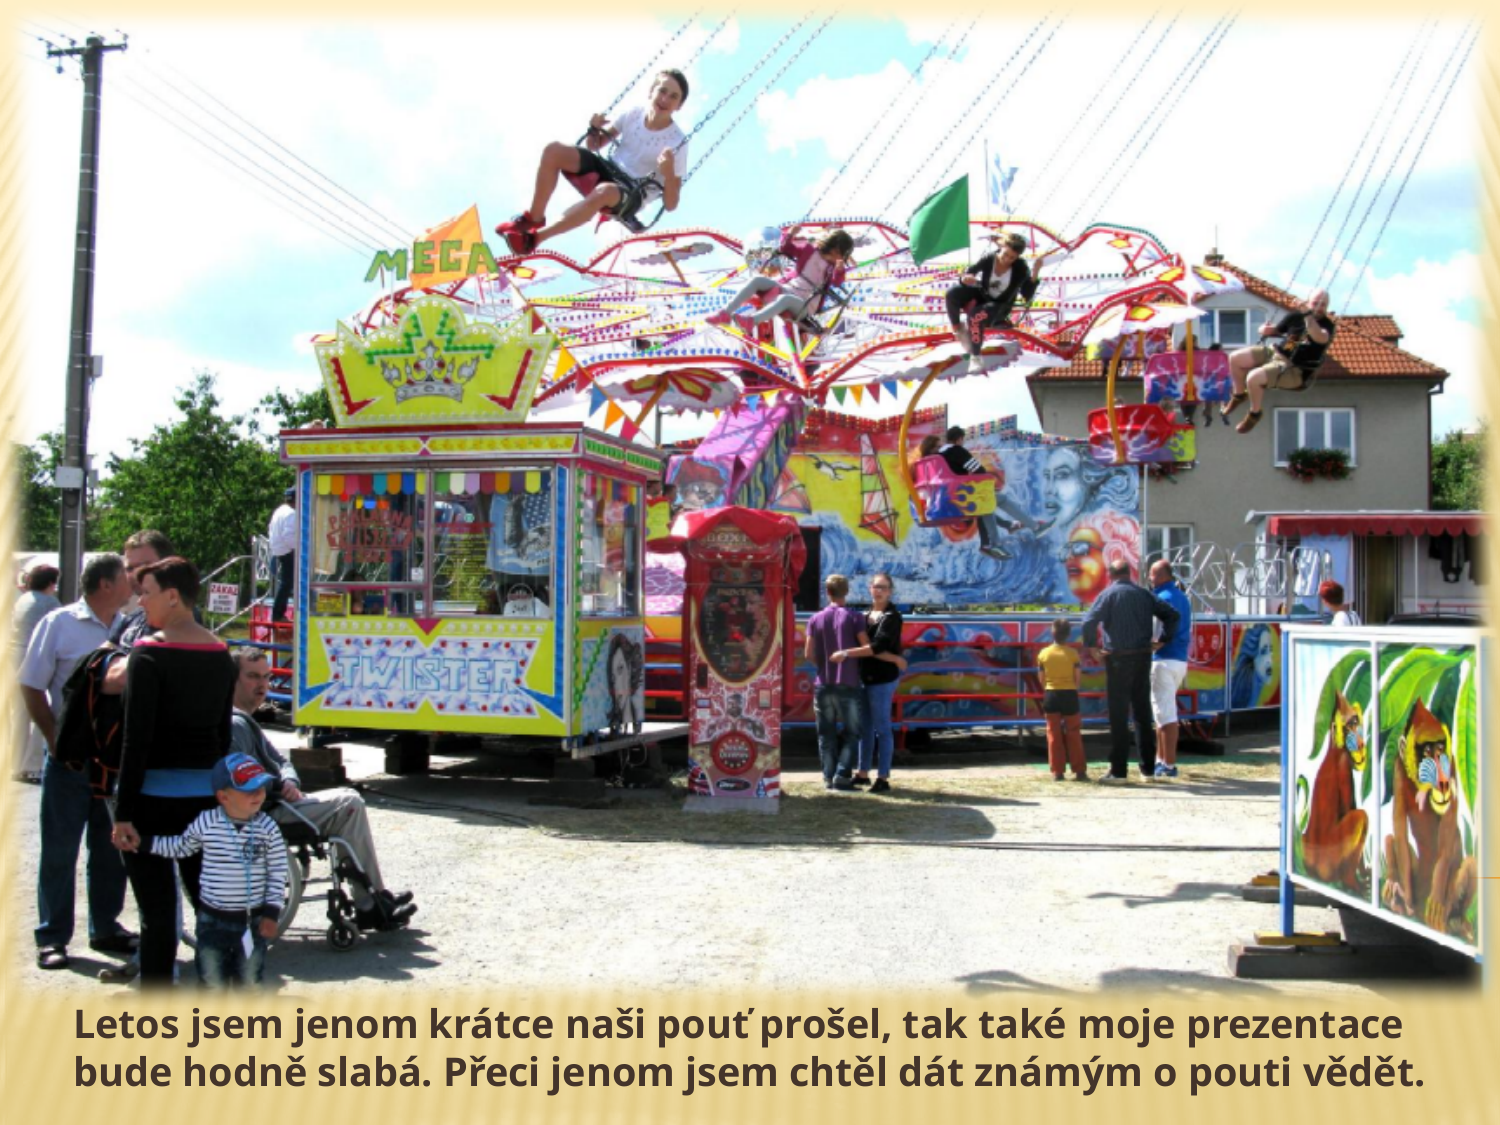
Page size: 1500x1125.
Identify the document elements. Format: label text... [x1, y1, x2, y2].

subtitle Letos jsem jenom krátce naši pouť prošel, tak také moje prezentace bude hodně slabá. Přeci jenom jsem chtěl dát známým o pouti vědět. [58, 1027, 1447, 1102]
picture [0, 0, 1500, 1009]
